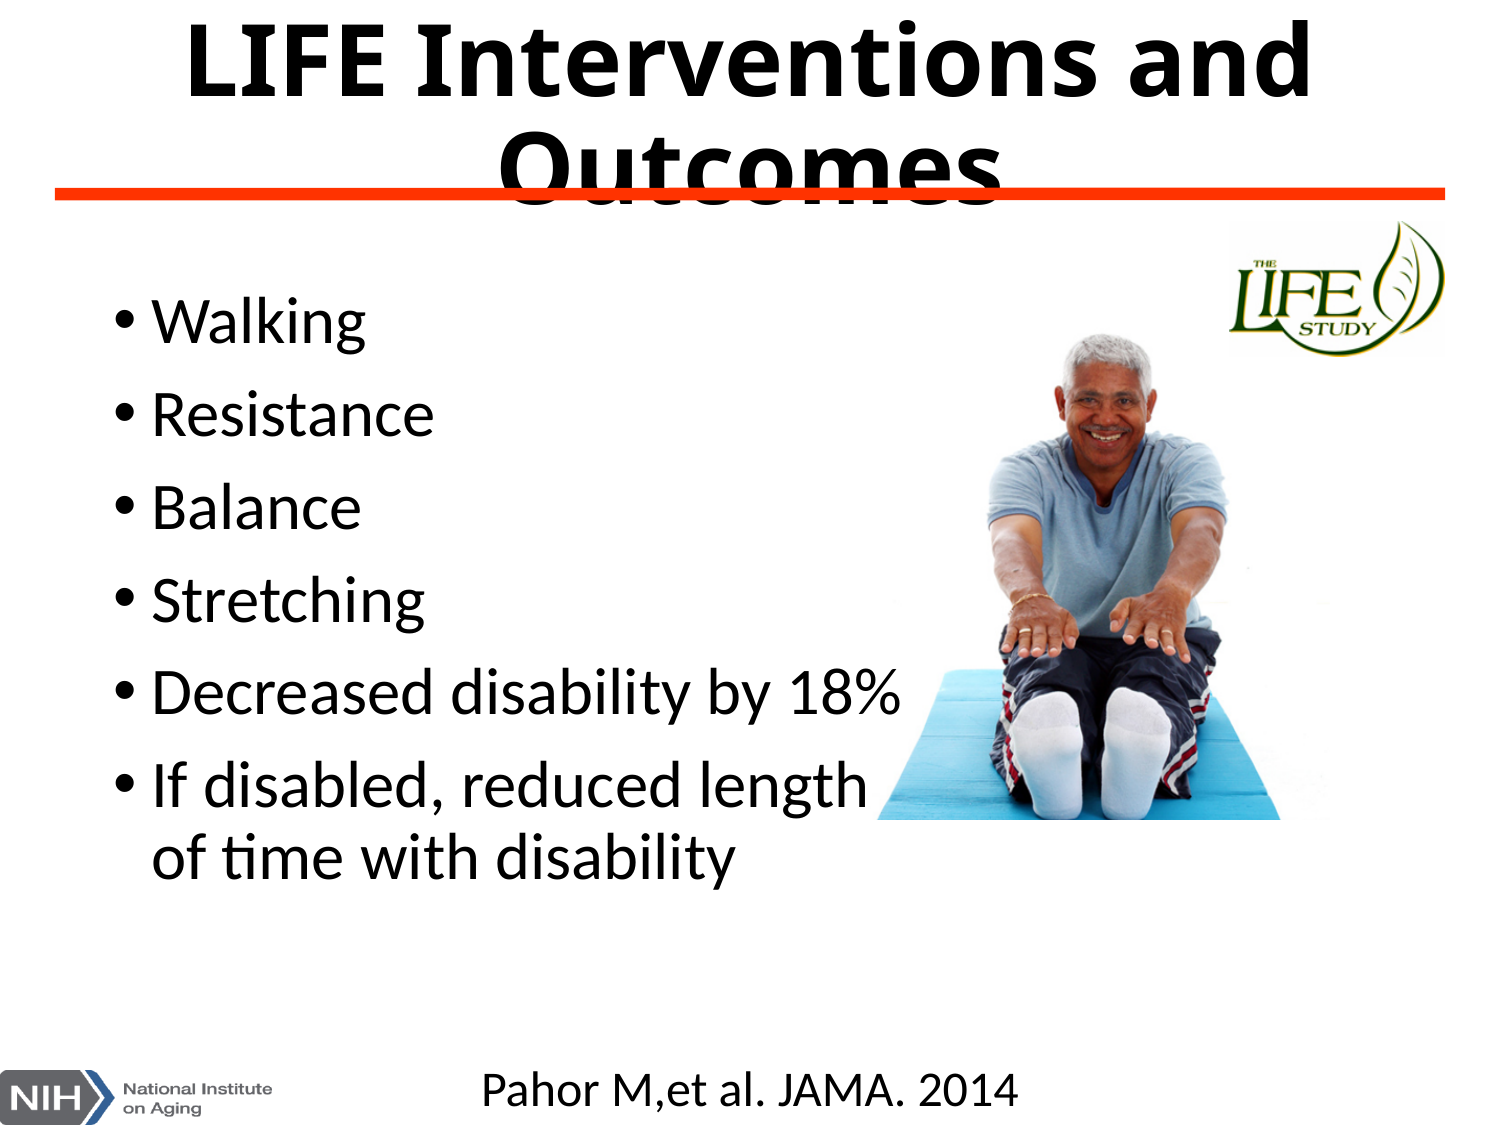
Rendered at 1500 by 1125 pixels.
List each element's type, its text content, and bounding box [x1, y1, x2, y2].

text_box Pahor M,et al. JAMA. 2014 [129, 1049, 1370, 1124]
picture [0, 1070, 272, 1125]
title LIFE Interventions and Outcomes [0, 66, 1500, 170]
list Walking Resistance Balance Stretching Decreased disability by 18% If disabled, reduced length of time with disability [98, 278, 824, 806]
picture [824, 221, 1445, 820]
